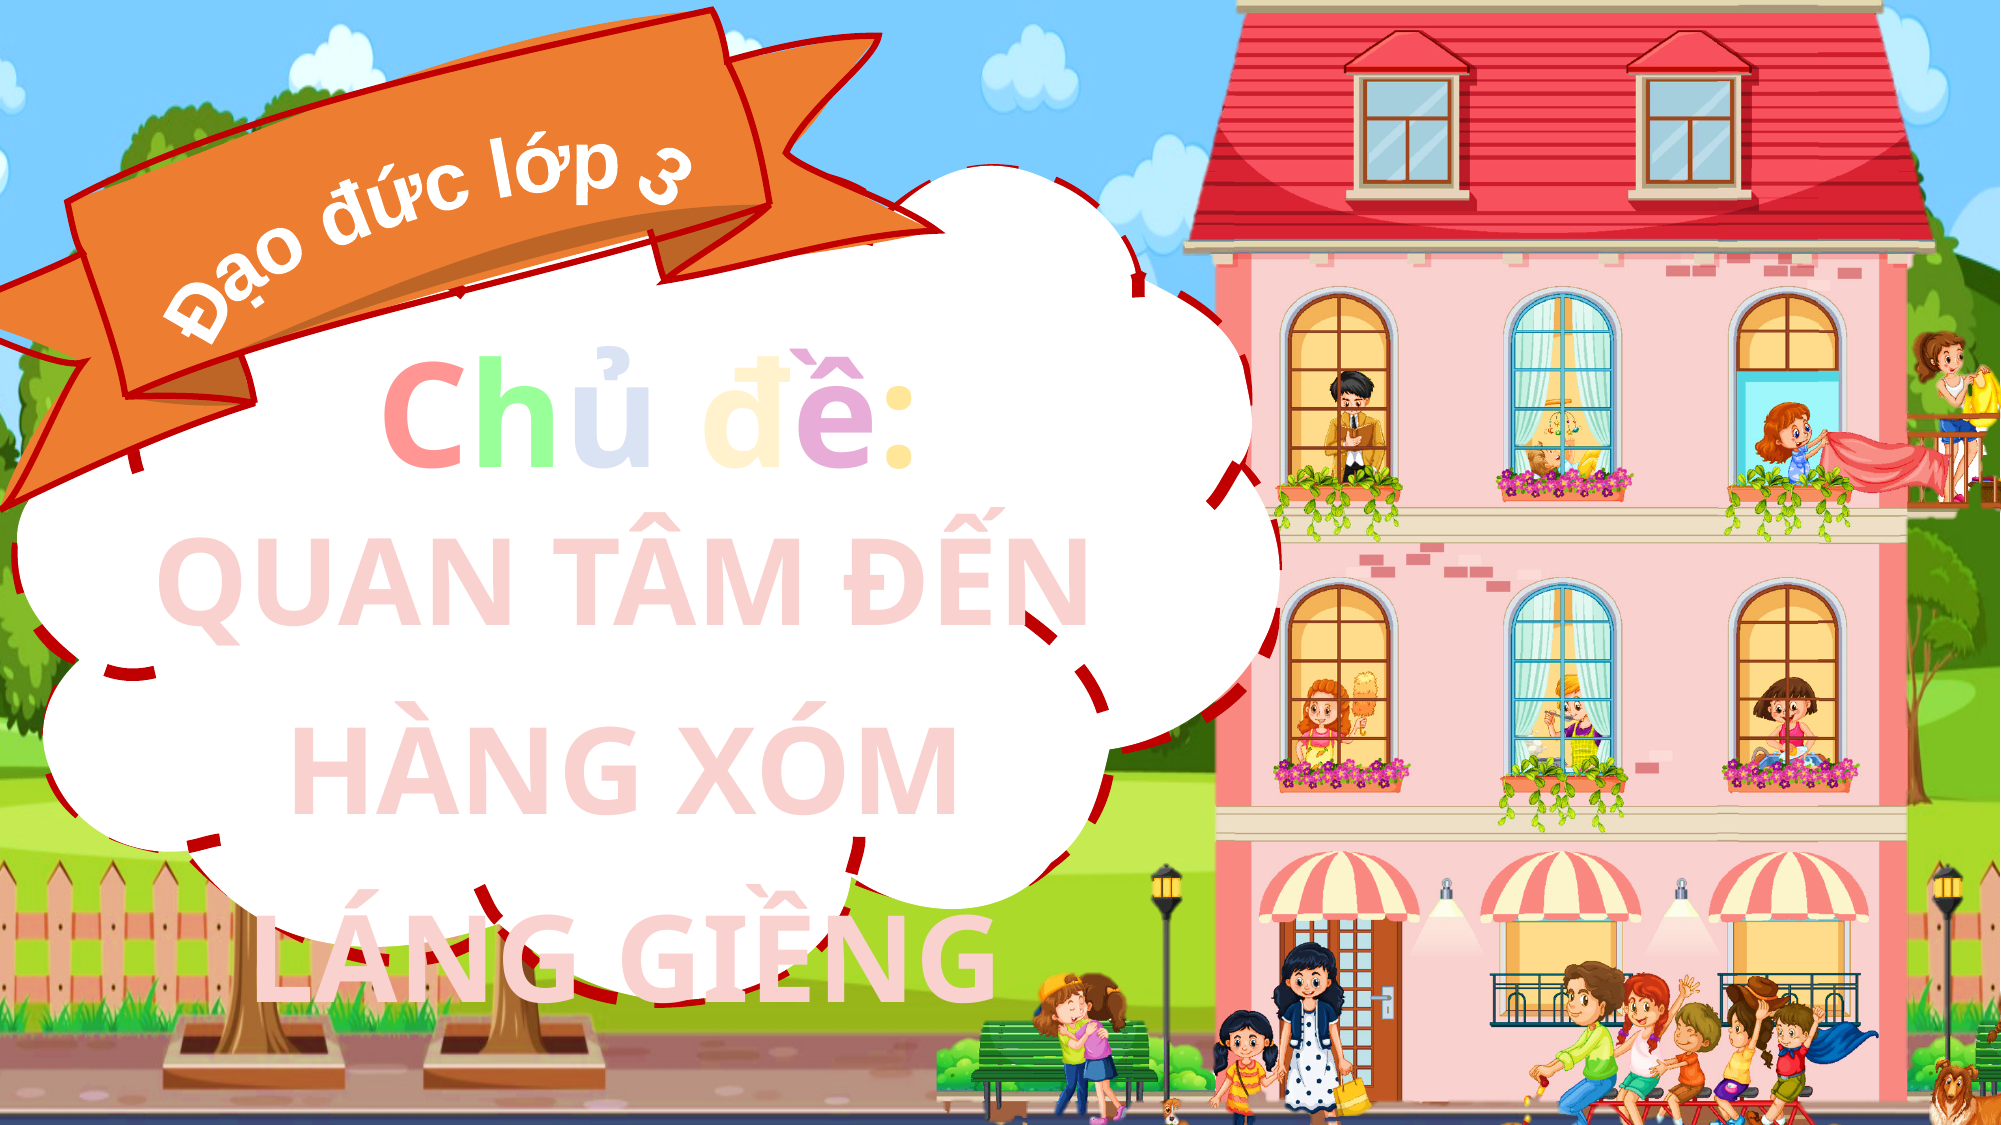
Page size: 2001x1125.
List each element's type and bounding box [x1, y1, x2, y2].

picture [1735, 1119, 1742, 1125]
text_box [0, 83, 916, 377]
picture [0, 0, 2001, 1125]
